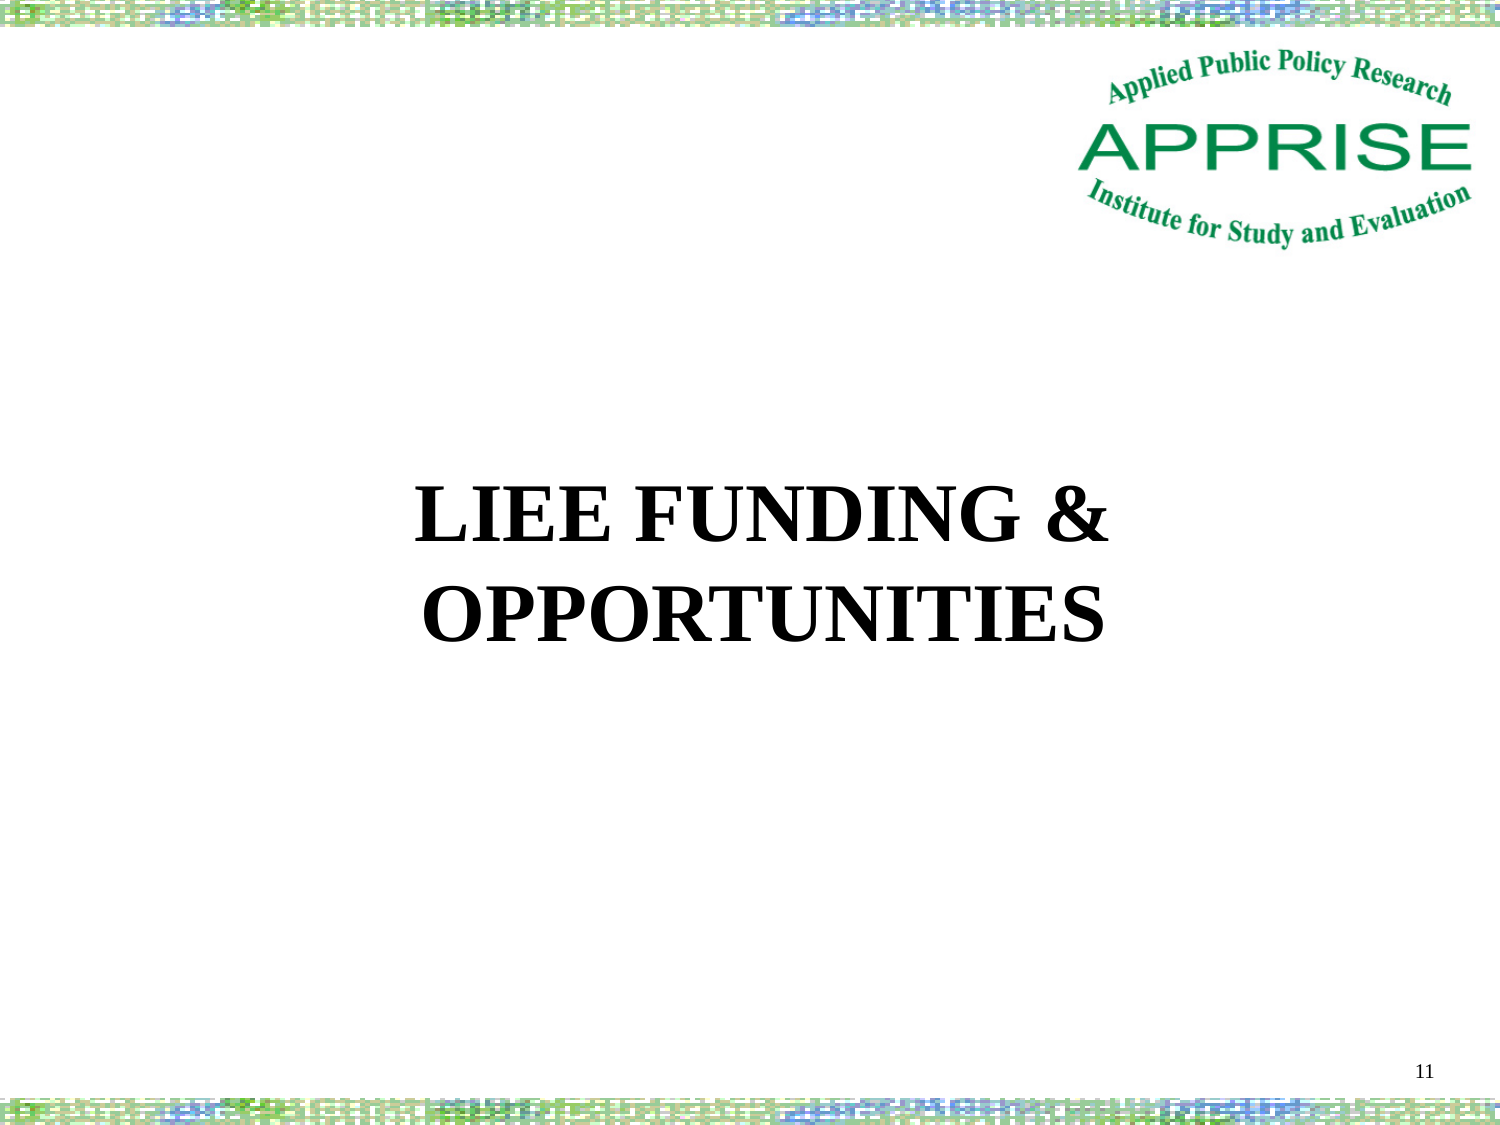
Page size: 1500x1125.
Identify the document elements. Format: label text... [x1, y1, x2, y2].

picture [0, 1098, 1500, 1125]
title LIEE funding & opportunities [126, 450, 1402, 675]
picture [0, 0, 1500, 276]
text_box 11 [1399, 1050, 1463, 1090]
